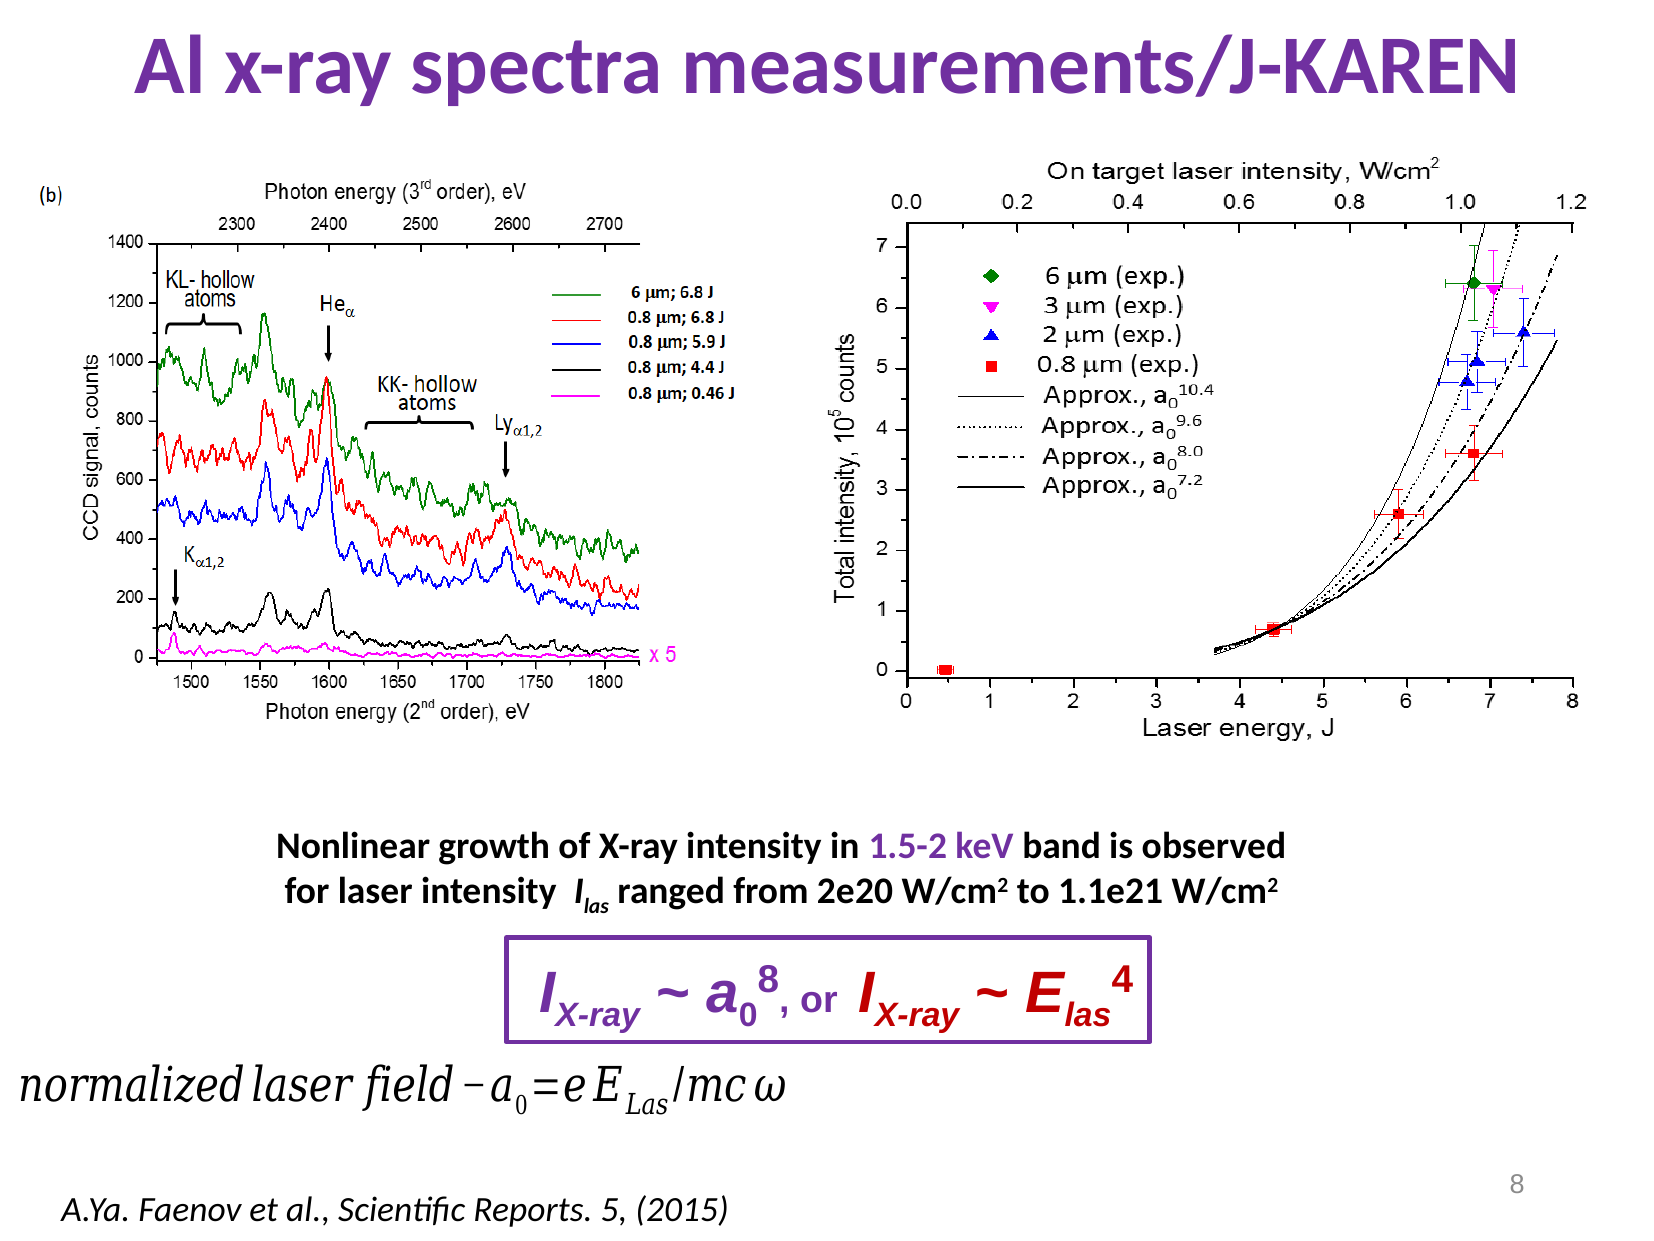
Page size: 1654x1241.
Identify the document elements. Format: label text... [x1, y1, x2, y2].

slide_number 8 [1167, 1149, 1540, 1216]
picture [0, 120, 1654, 793]
text_box Nonlinear growth of X-ray intensity in 1.5-2 keV band is observed for laser intensity Ilas ranged from 2e20 W/cm2 to 1.1e21 W/cm2 [261, 813, 1311, 925]
text_box IX-ray ~ a08, or IX-ray ~ Elas4 [506, 937, 1150, 1042]
text_box Al x-ray spectra measurements/J-KAREN [118, 2, 1539, 119]
text_box A.Ya. Faenov et al., Scientific Reports. 5, (2015) [45, 1177, 1020, 1237]
